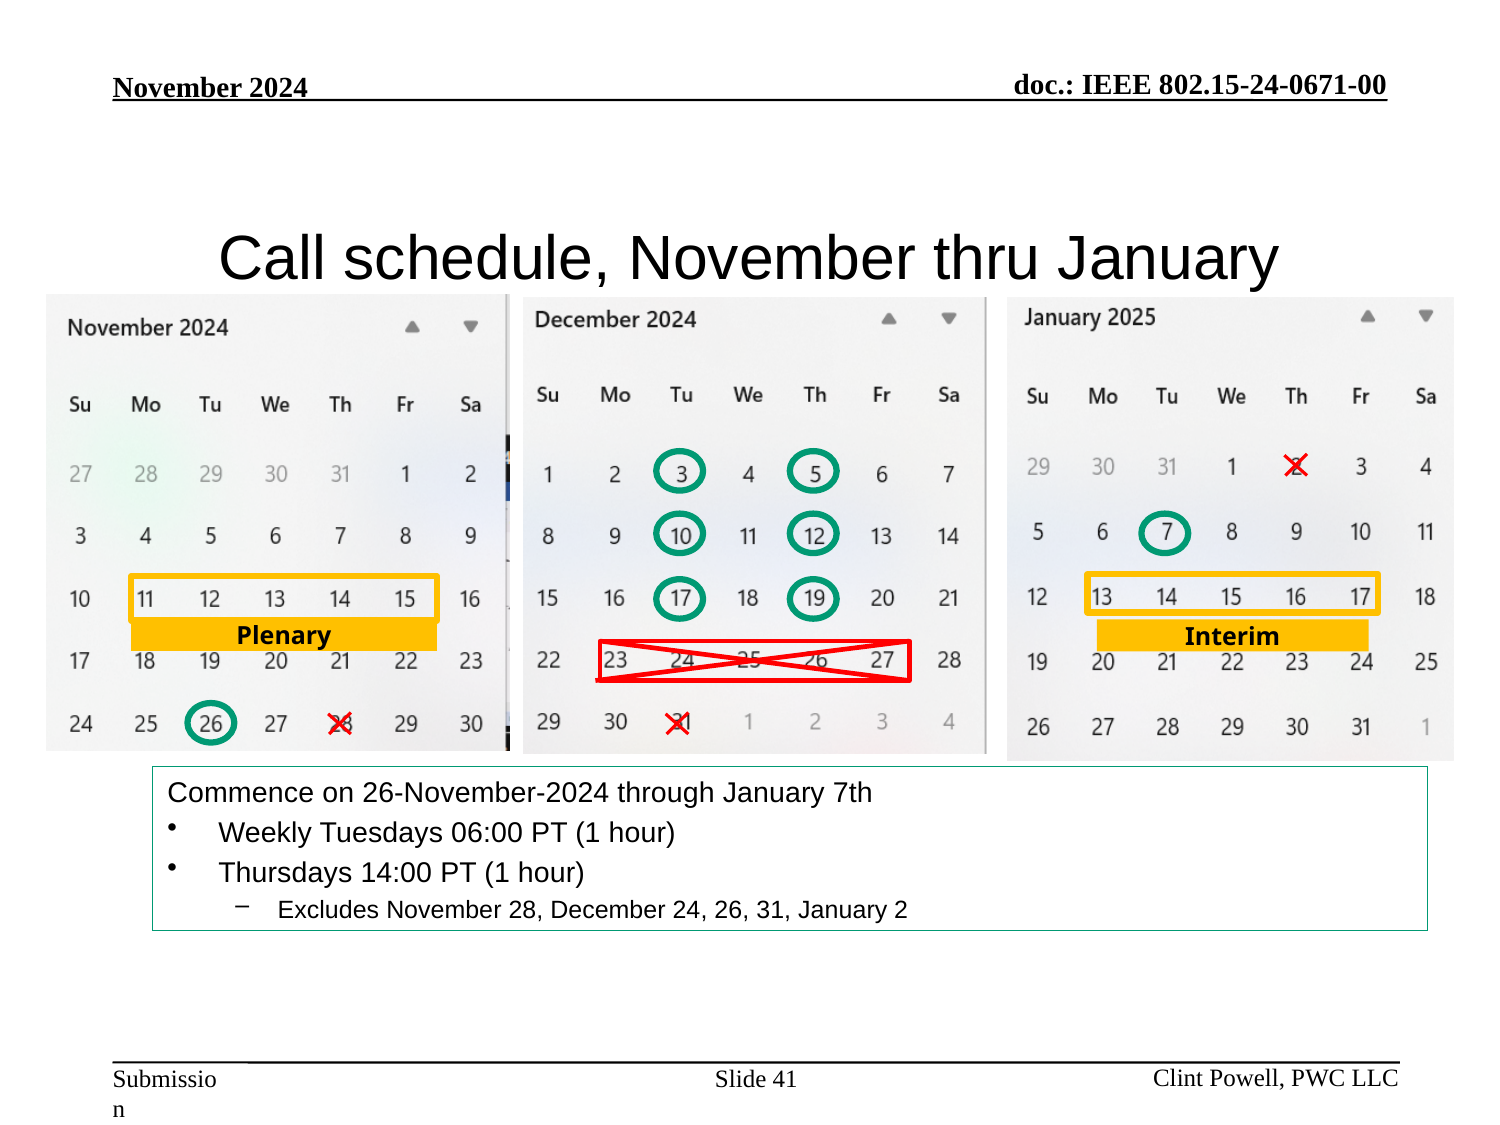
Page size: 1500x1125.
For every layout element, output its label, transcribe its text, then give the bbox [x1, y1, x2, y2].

text_box Slide 41 [675, 1062, 838, 1093]
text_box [1284, 455, 1308, 476]
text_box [327, 713, 352, 735]
picture [1007, 297, 1454, 761]
title Call schedule, November thru January [112, 224, 1388, 284]
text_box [595, 640, 910, 681]
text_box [665, 713, 689, 735]
picture [523, 297, 987, 754]
list Commence on 26-November-2024 through January 7th Weekly Tuesdays 06:00 PT (1 hour) Thursdays 14:00 PT (1 hour) Excludes November 28, December 24, 26, 31, January 2 [152, 766, 1428, 931]
picture [46, 294, 510, 751]
